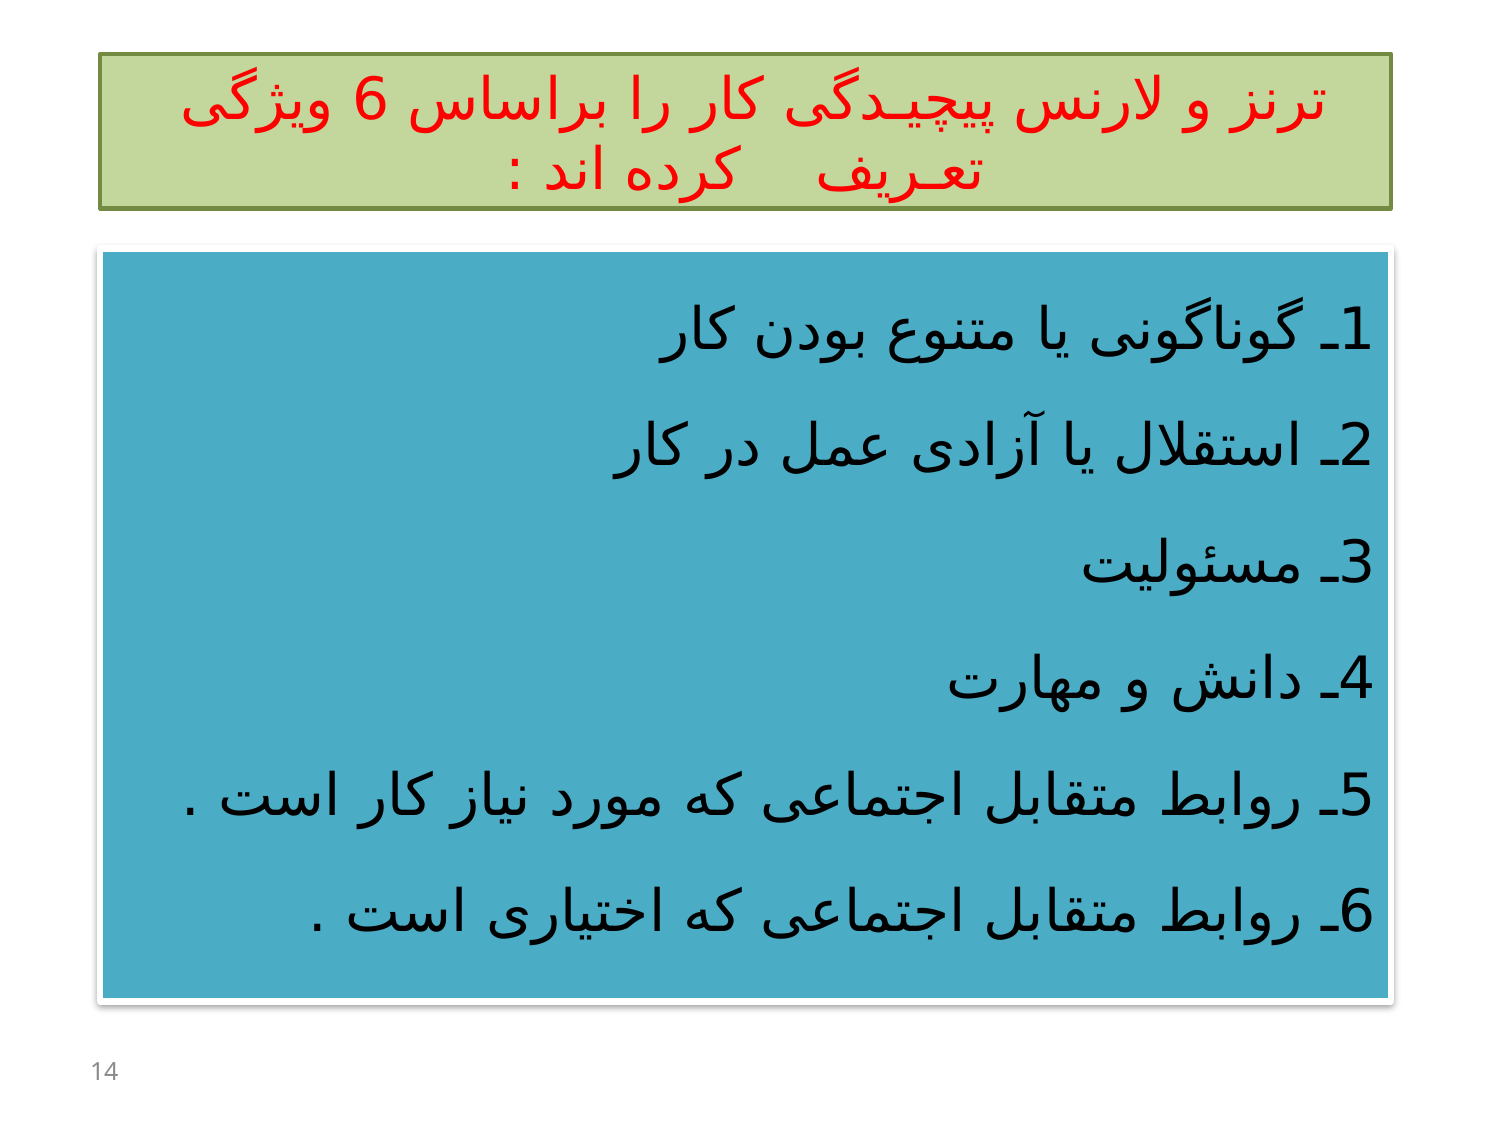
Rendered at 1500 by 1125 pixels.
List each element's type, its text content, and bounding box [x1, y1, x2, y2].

slide_number 14 [75, 1042, 425, 1103]
subtitle 1ـ گوناگونی یا متنوع بودن کار 2ـ استقلال یا آزادی عمل در کار 3ـ مسئولیت 4ـ دانش و مهارت 5ـ روابط متقابل اجتماعی که مورد نیاز کار است . 6ـ روابط متقابل اجتماعی که اختیاری است . [97, 245, 1394, 1005]
text_box ترنز و لارنس پیچیـدگی کار را براساس 6 ویژگی تعـریف کرده اند : [98, 52, 1393, 211]
